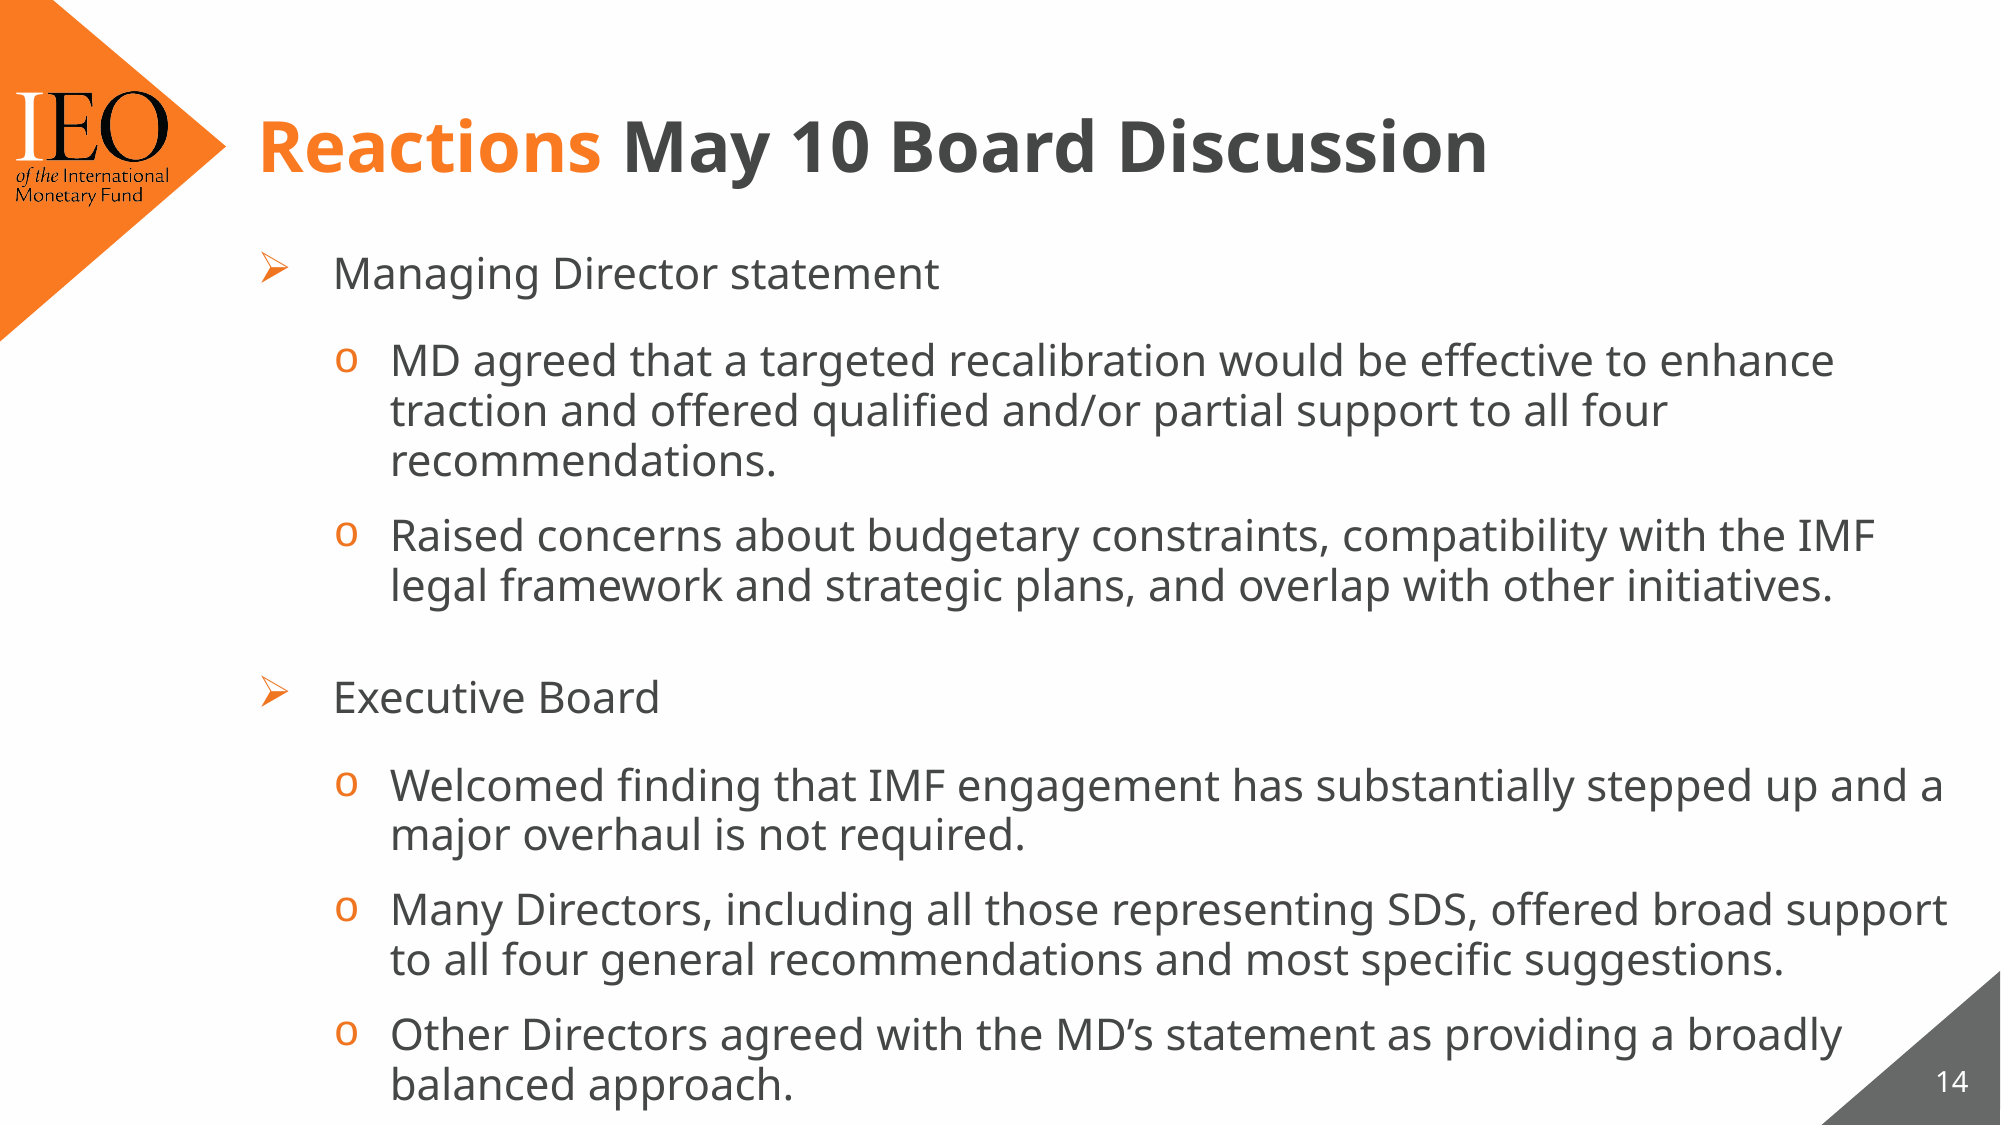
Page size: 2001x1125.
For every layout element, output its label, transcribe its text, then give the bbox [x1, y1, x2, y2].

list Managing Director statement MD agreed that a targeted recalibration would be effective to enhance traction and offered qualified and/or partial support to all four recommendations. Raised concerns about budgetary constraints, compatibility with the IMF legal framework and strategic plans, and overlap with other initiatives. Executive Board Welcomed finding that IMF engagement has substantially stepped up and a major overhaul is not required. Many Directors, including all those representing SDS, offered broad support to all four general recommendations and most specific suggestions. Other Directors agreed with the MD’s statement as providing a broadly balanced approach. [257, 242, 1986, 1089]
picture [16, 91, 168, 207]
title Reactions May 10 Board Discussion [257, 59, 1870, 195]
